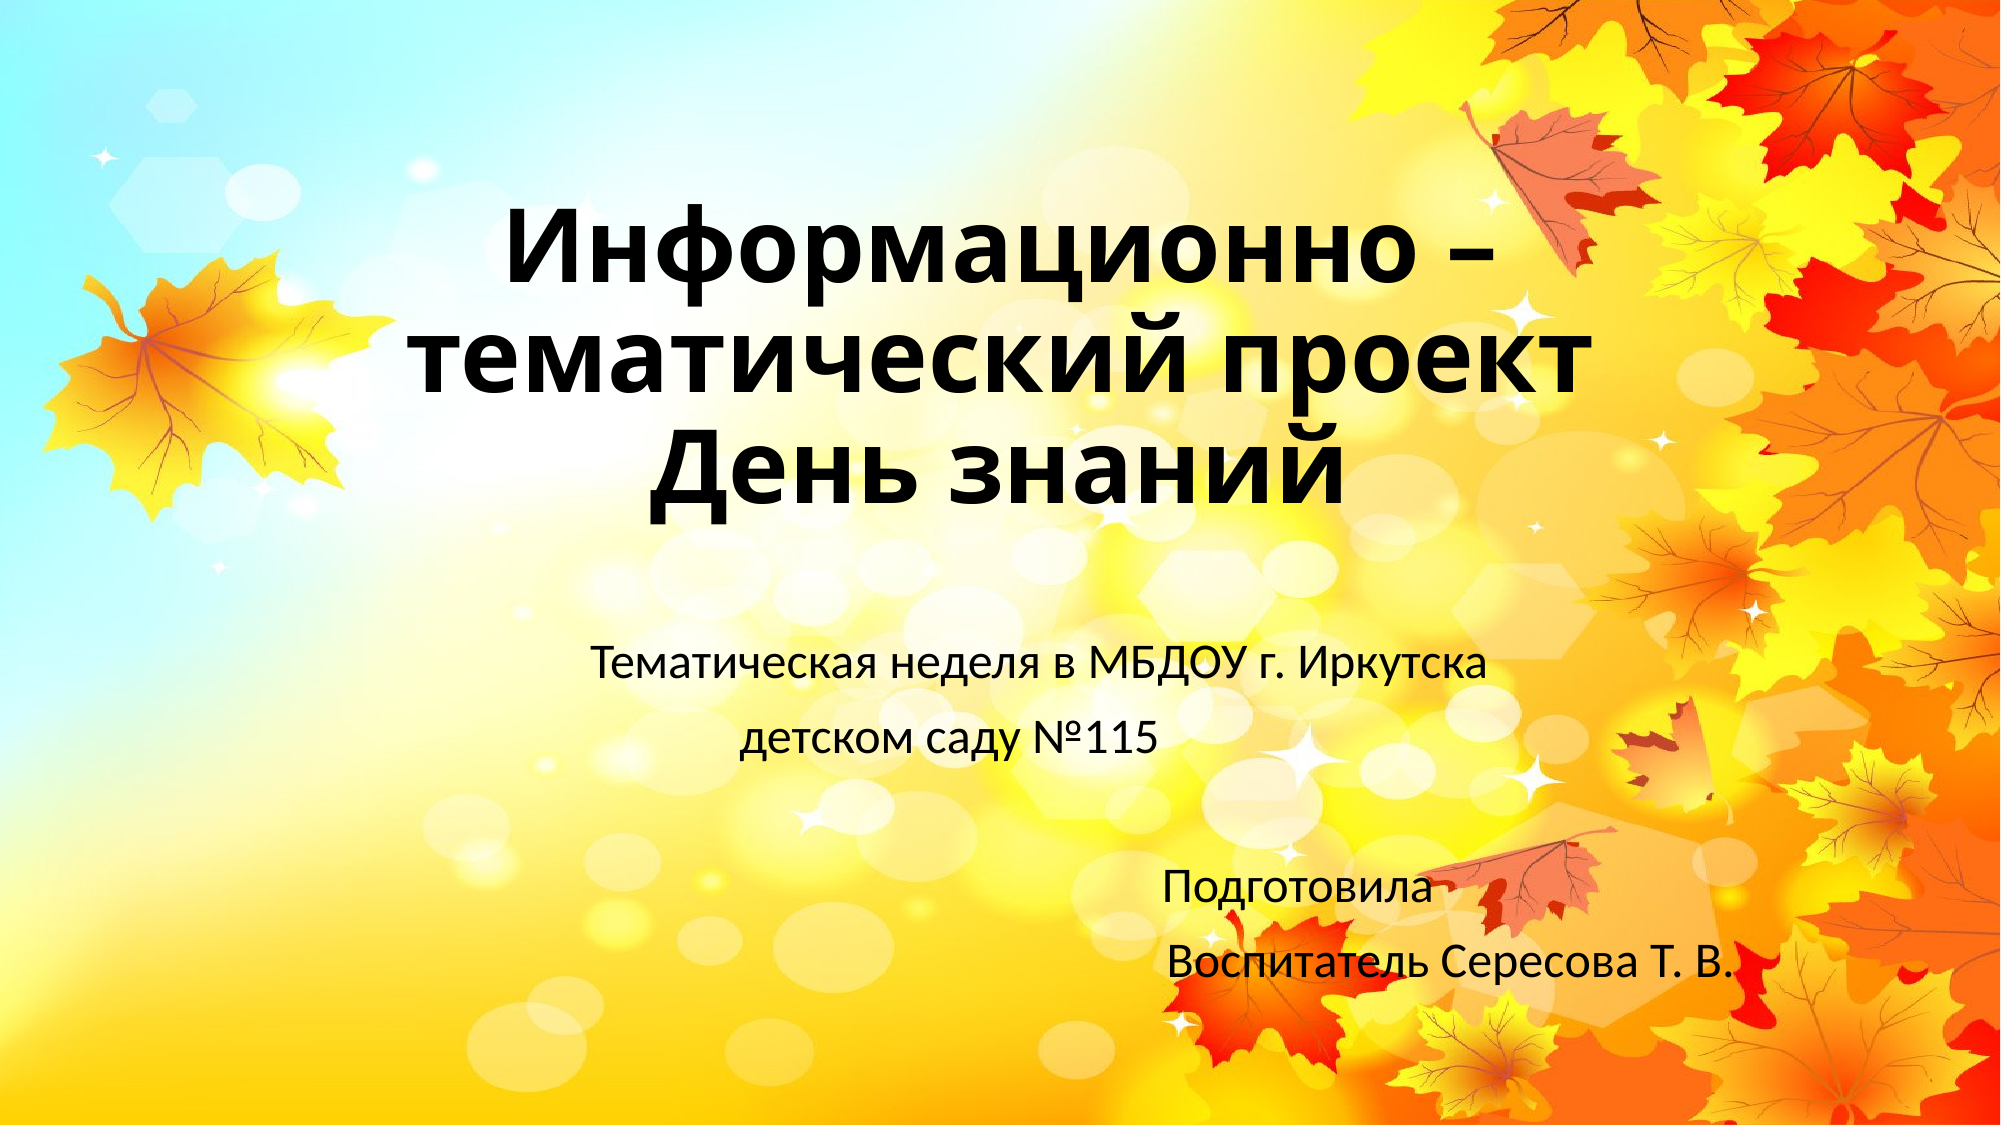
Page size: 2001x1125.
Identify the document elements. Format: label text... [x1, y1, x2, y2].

picture [0, 0, 2001, 1125]
subtitle Тематическая неделя в МБДОУ г. Иркутска детском саду №115 Подготовила Воспитатель Сересова Т. В. [249, 627, 1750, 1081]
title Информационно – тематический проект День знаний [249, 184, 1750, 534]
